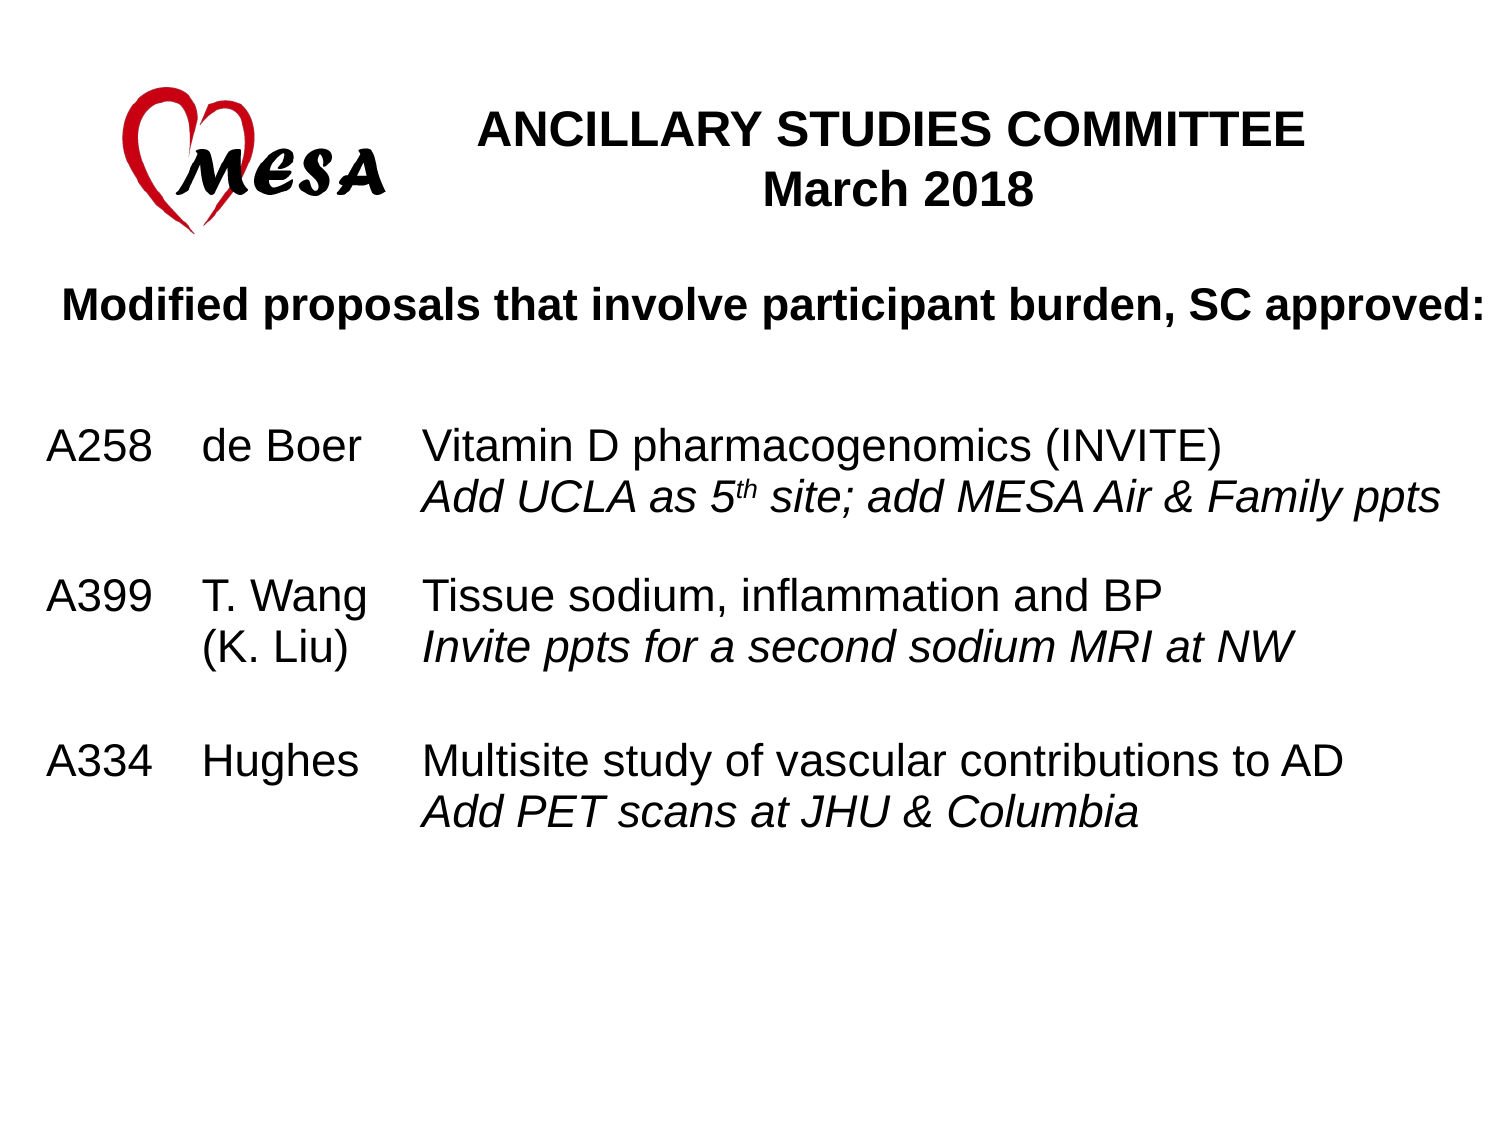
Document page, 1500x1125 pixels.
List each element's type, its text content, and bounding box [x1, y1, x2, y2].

table_header de Boer [187, 413, 407, 563]
table_cell Hughes [187, 727, 407, 845]
table_cell T. Wang (K. Liu) [187, 563, 407, 727]
table_cell A399 [31, 563, 187, 727]
table_header A258 [31, 413, 187, 563]
table_cell Tissue sodium, inflammation and BP Invite ppts for a second sodium MRI at NW [407, 563, 1469, 727]
picture [112, 74, 398, 252]
title ANCILLARY STUDIES COMMITTEE March 2018 [435, 87, 1348, 225]
text_box Modified proposals that involve participant burden, SC approved: [46, 267, 1500, 338]
table_cell A334 [31, 727, 187, 845]
table_cell Multisite study of vascular contributions to AD Add PET scans at JHU & Columbia [407, 727, 1469, 845]
table_header Vitamin D pharmacogenomics (INVITE) Add UCLA as 5th site; add MESA Air & Family ppts [407, 413, 1469, 563]
